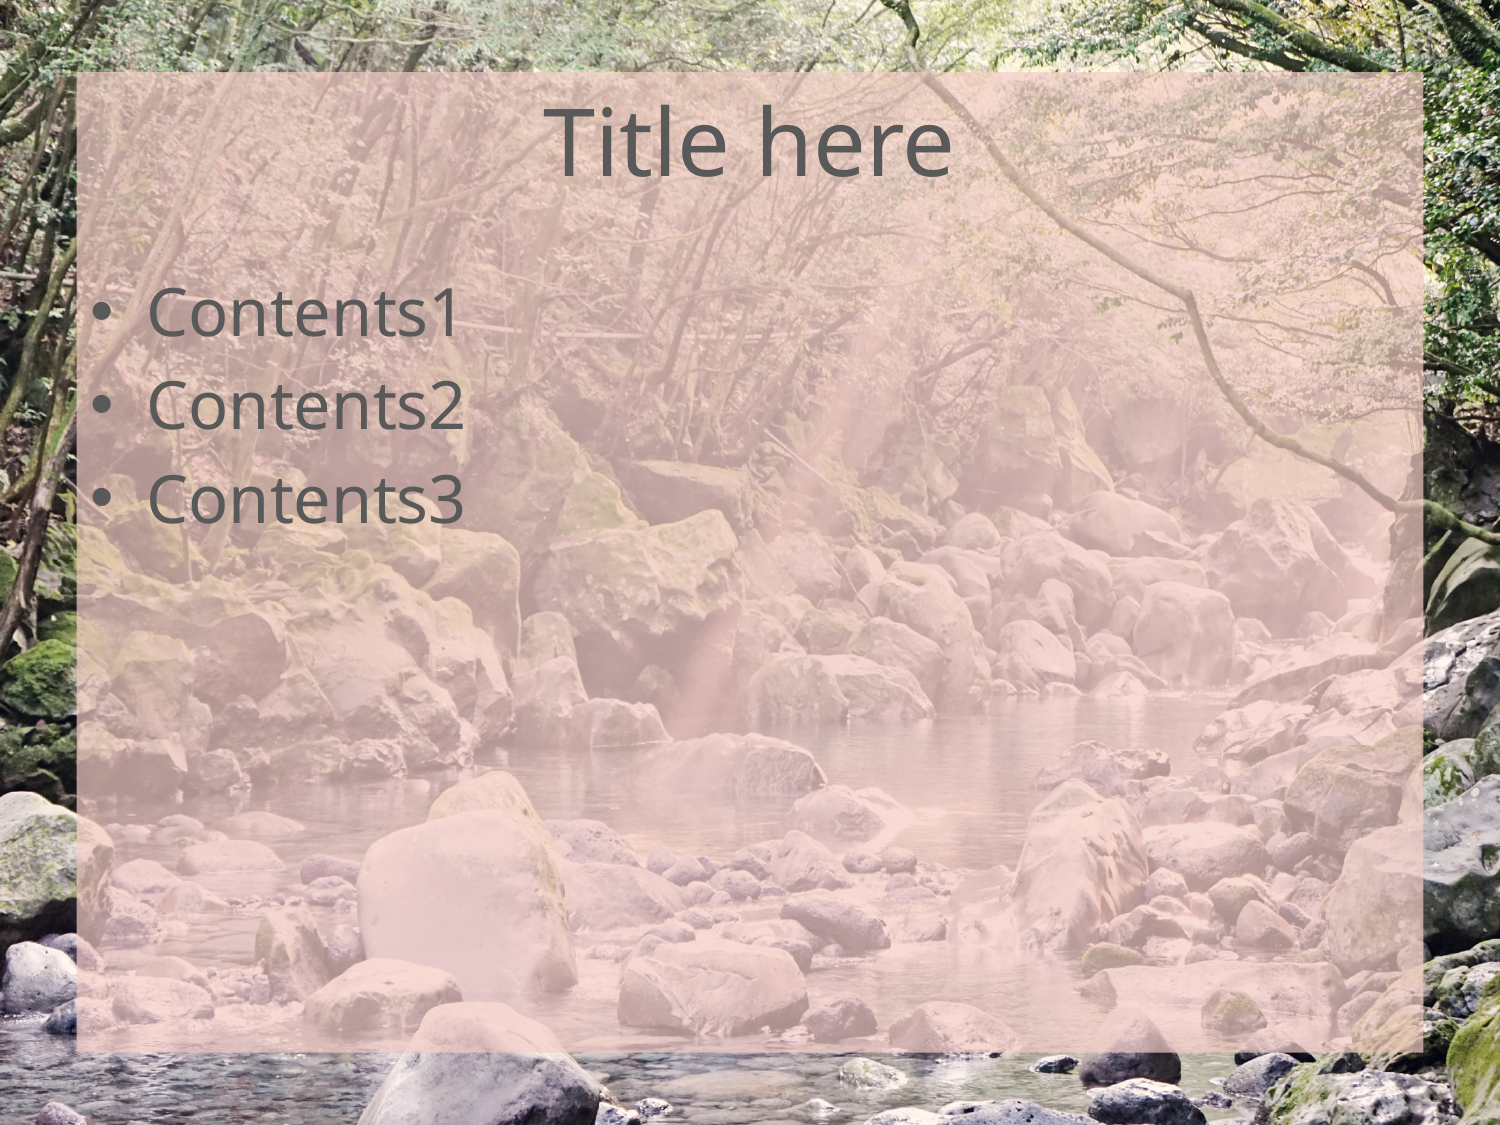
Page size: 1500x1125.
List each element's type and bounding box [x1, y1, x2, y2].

text_box [0, 0, 1500, 1125]
